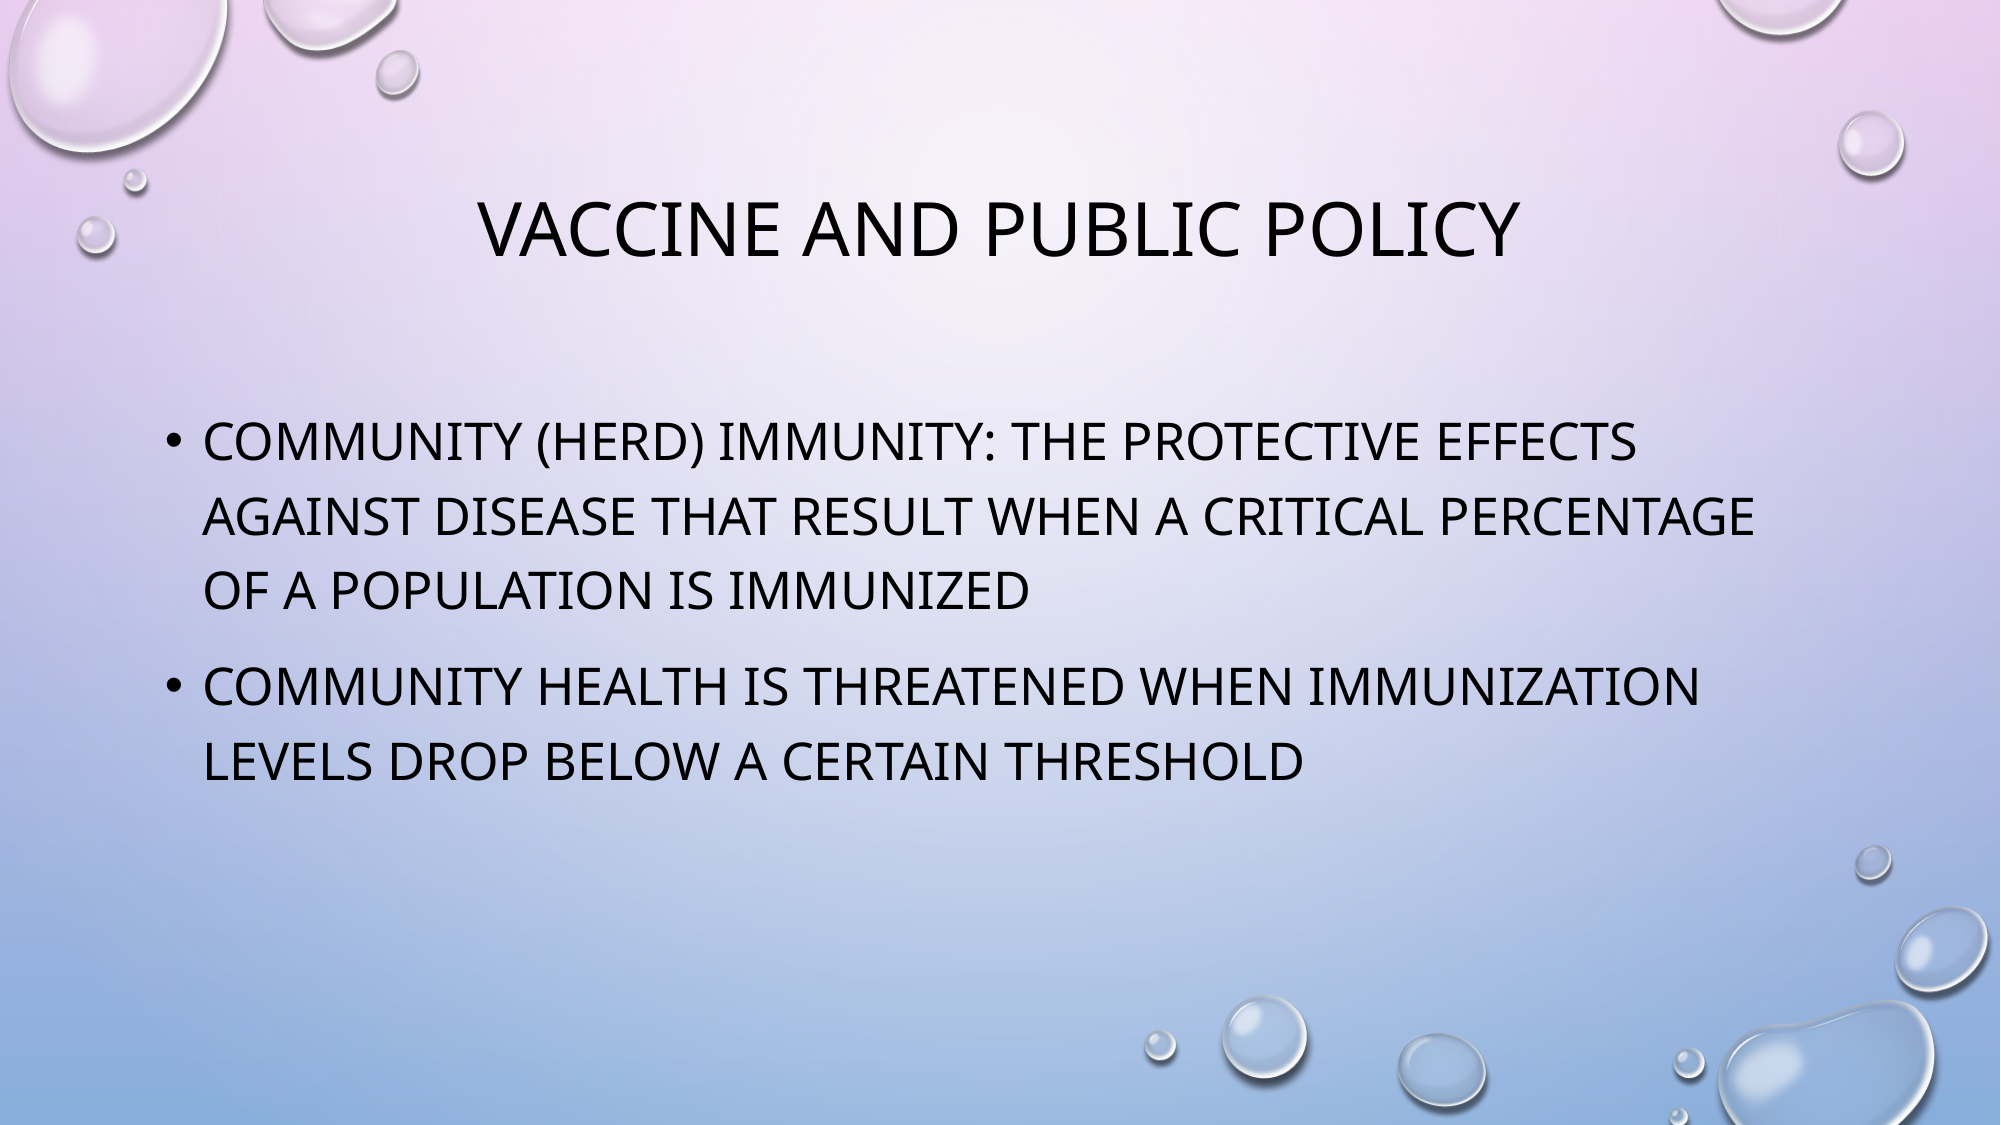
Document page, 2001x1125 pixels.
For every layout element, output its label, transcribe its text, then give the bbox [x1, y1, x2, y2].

title Vaccine and Public Policy [149, 101, 1851, 364]
picture [0, 0, 2000, 1125]
list Community (Herd) immunity: The protective effects against disease that result when a critical percentage of a population is immunized Community health is threatened when immunization levels drop below a certain threshold [149, 388, 1850, 950]
